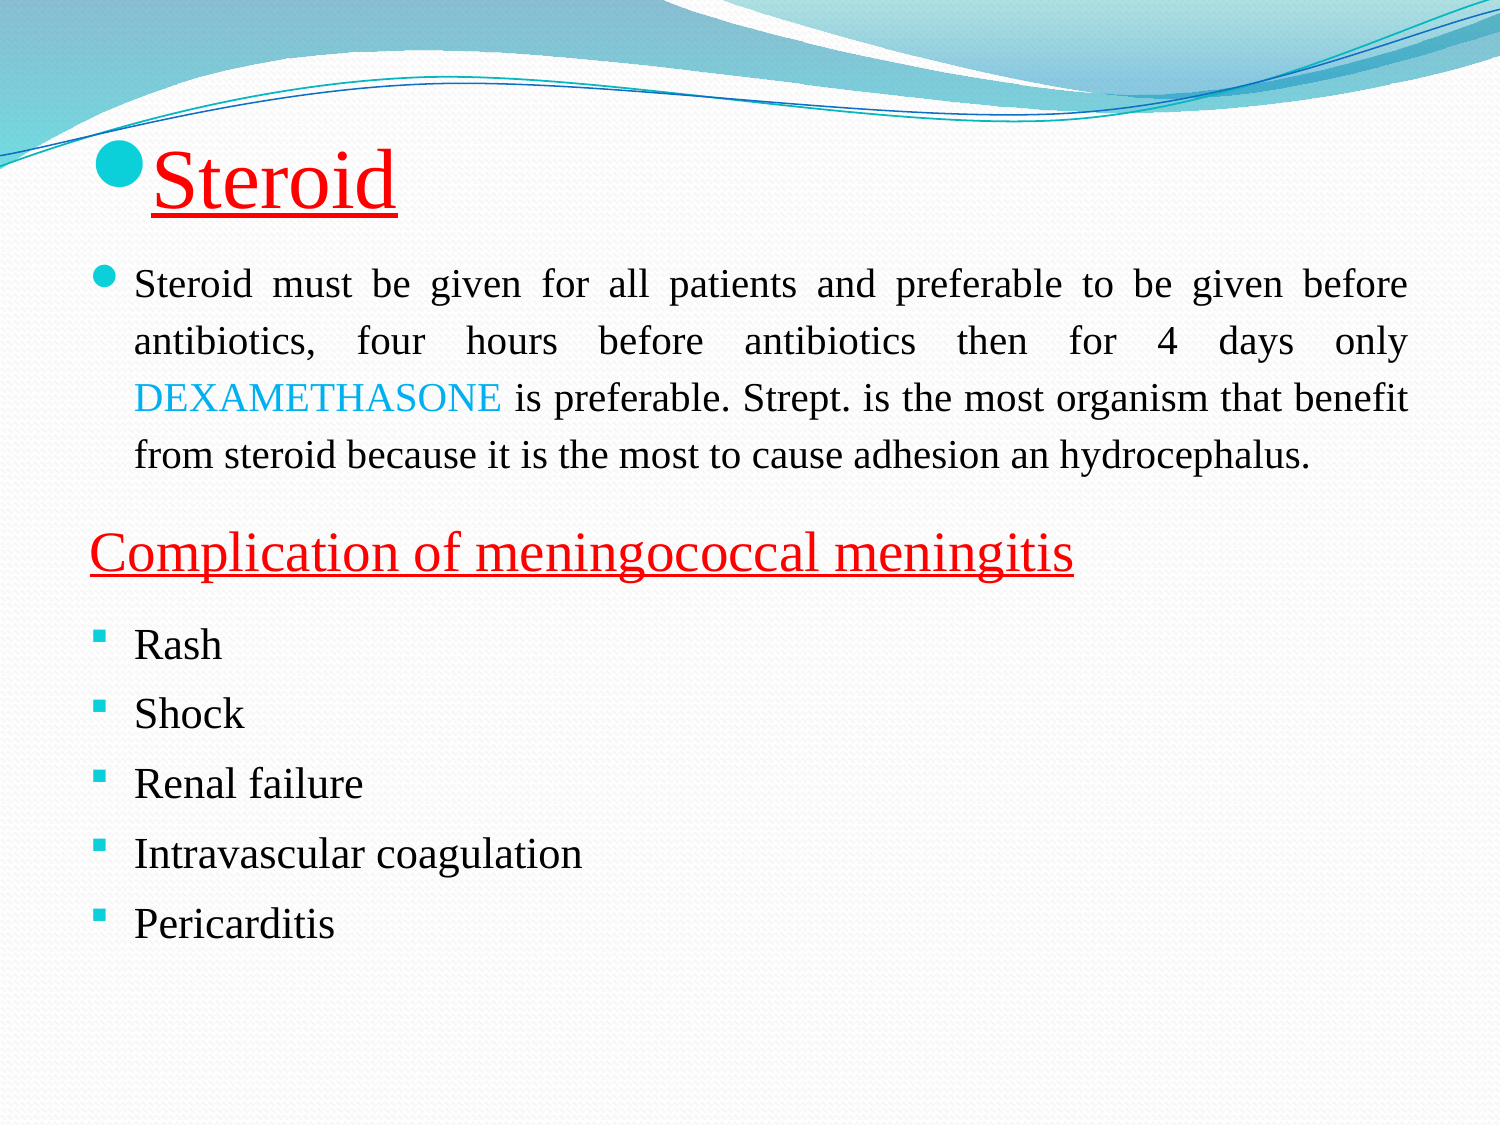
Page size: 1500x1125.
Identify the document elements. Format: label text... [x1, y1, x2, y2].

list Steroid Steroid must be given for all patients and preferable to be given before antibiotics, four hours before antibiotics then for 4 days only DEXAMETHASONE is preferable. Strept. is the most organism that benefit from steroid because it is the most to cause adhesion an hydrocephalus. Complication of meningococcal meningitis Rash Shock Renal failure Intravascular coagulation Pericarditis [75, 99, 1425, 1005]
